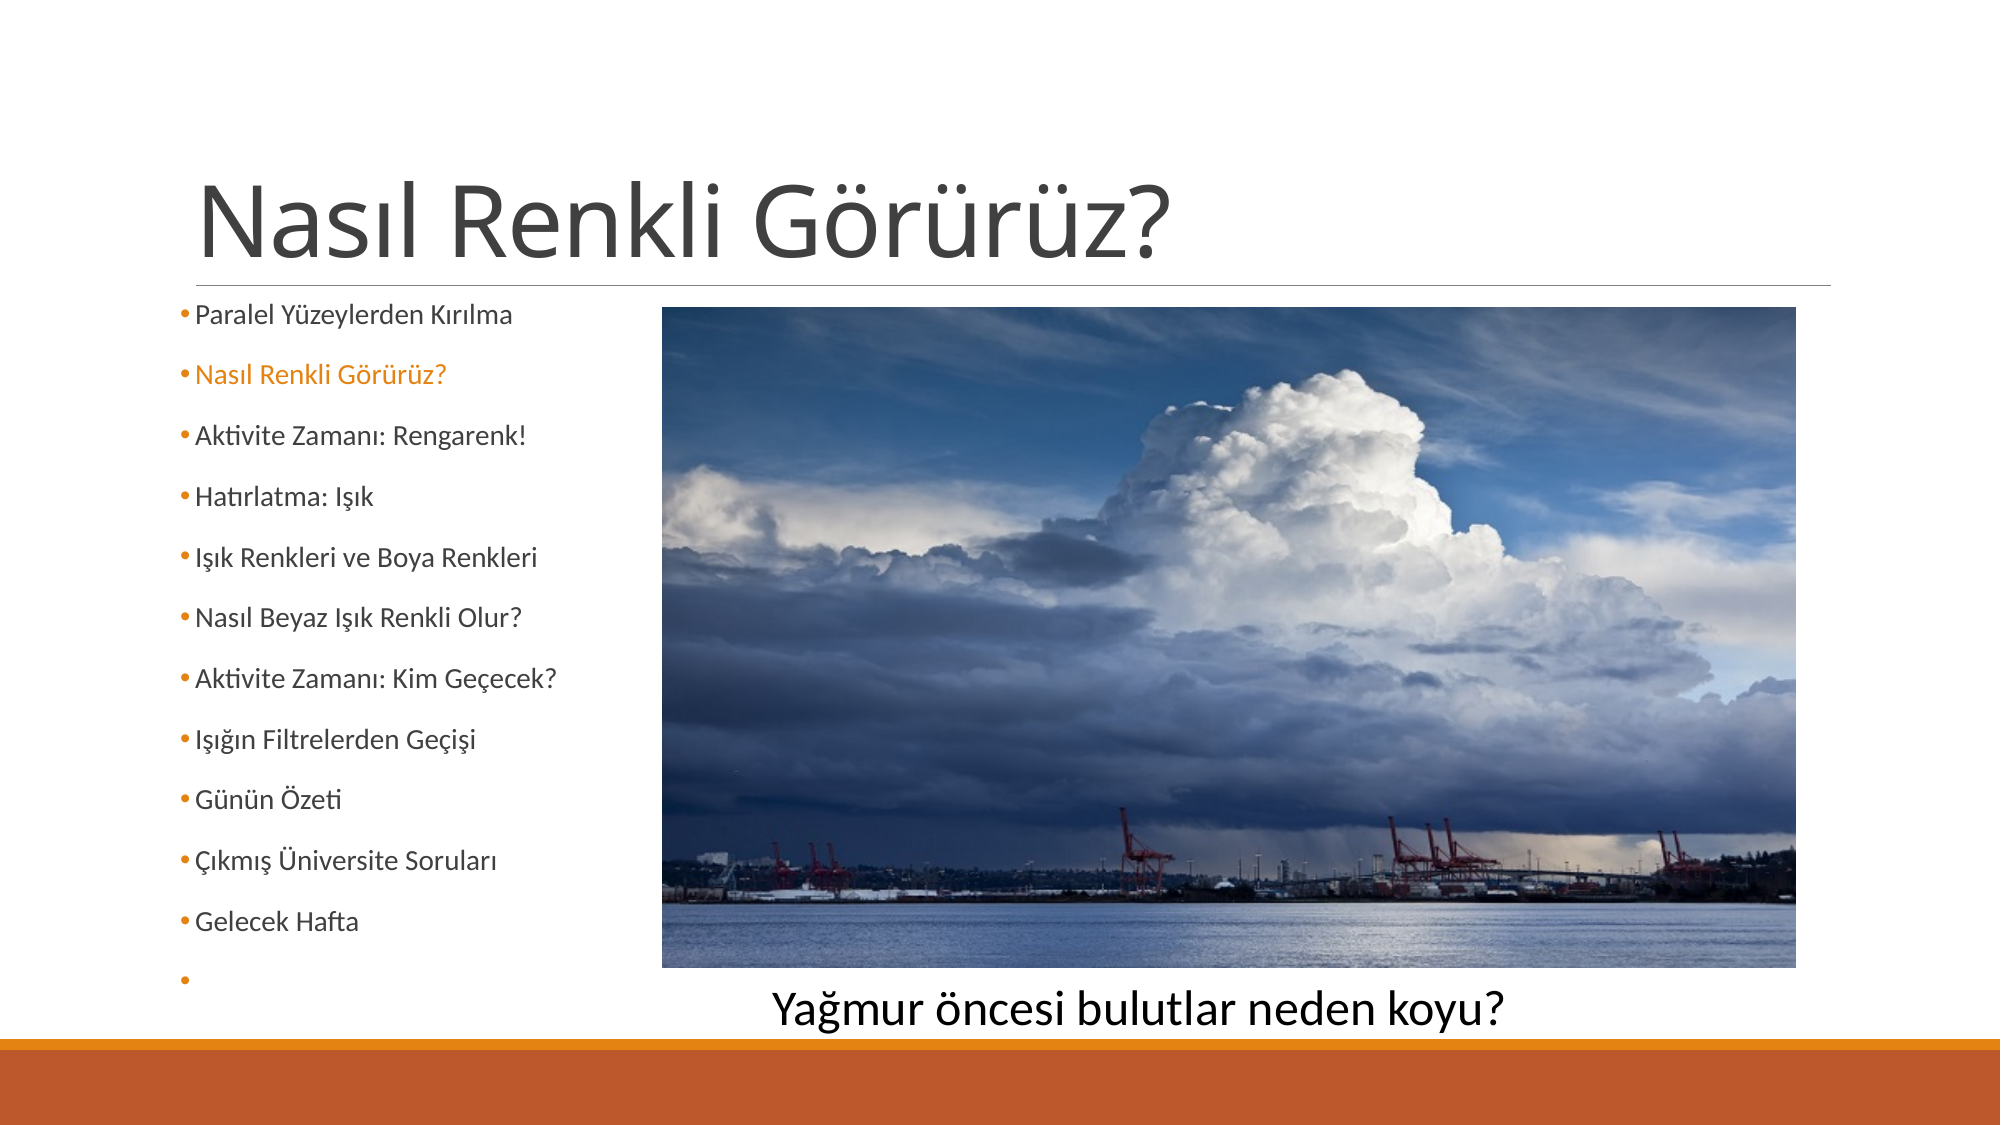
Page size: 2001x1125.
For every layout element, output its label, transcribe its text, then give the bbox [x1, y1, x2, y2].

title Nasıl Renkli Görürüz? [180, 47, 1830, 285]
text_box Paralel Yüzeylerden Kırılma Nasıl Renkli Görürüz? Aktivite Zamanı: Rengarenk! Hatırlatma: Işık Işık Renkleri ve Boya Renkleri Nasıl Beyaz Işık Renkli Olur? Aktivite Zamanı: Kim Geçecek? Işığın Filtrelerden Geçişi Günün Özeti Çıkmış Üniversite Soruları Gelecek Hafta [179, 291, 577, 1058]
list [661, 307, 1797, 969]
text_box Yağmur öncesi bulutlar neden koyu? [577, 967, 1715, 1043]
